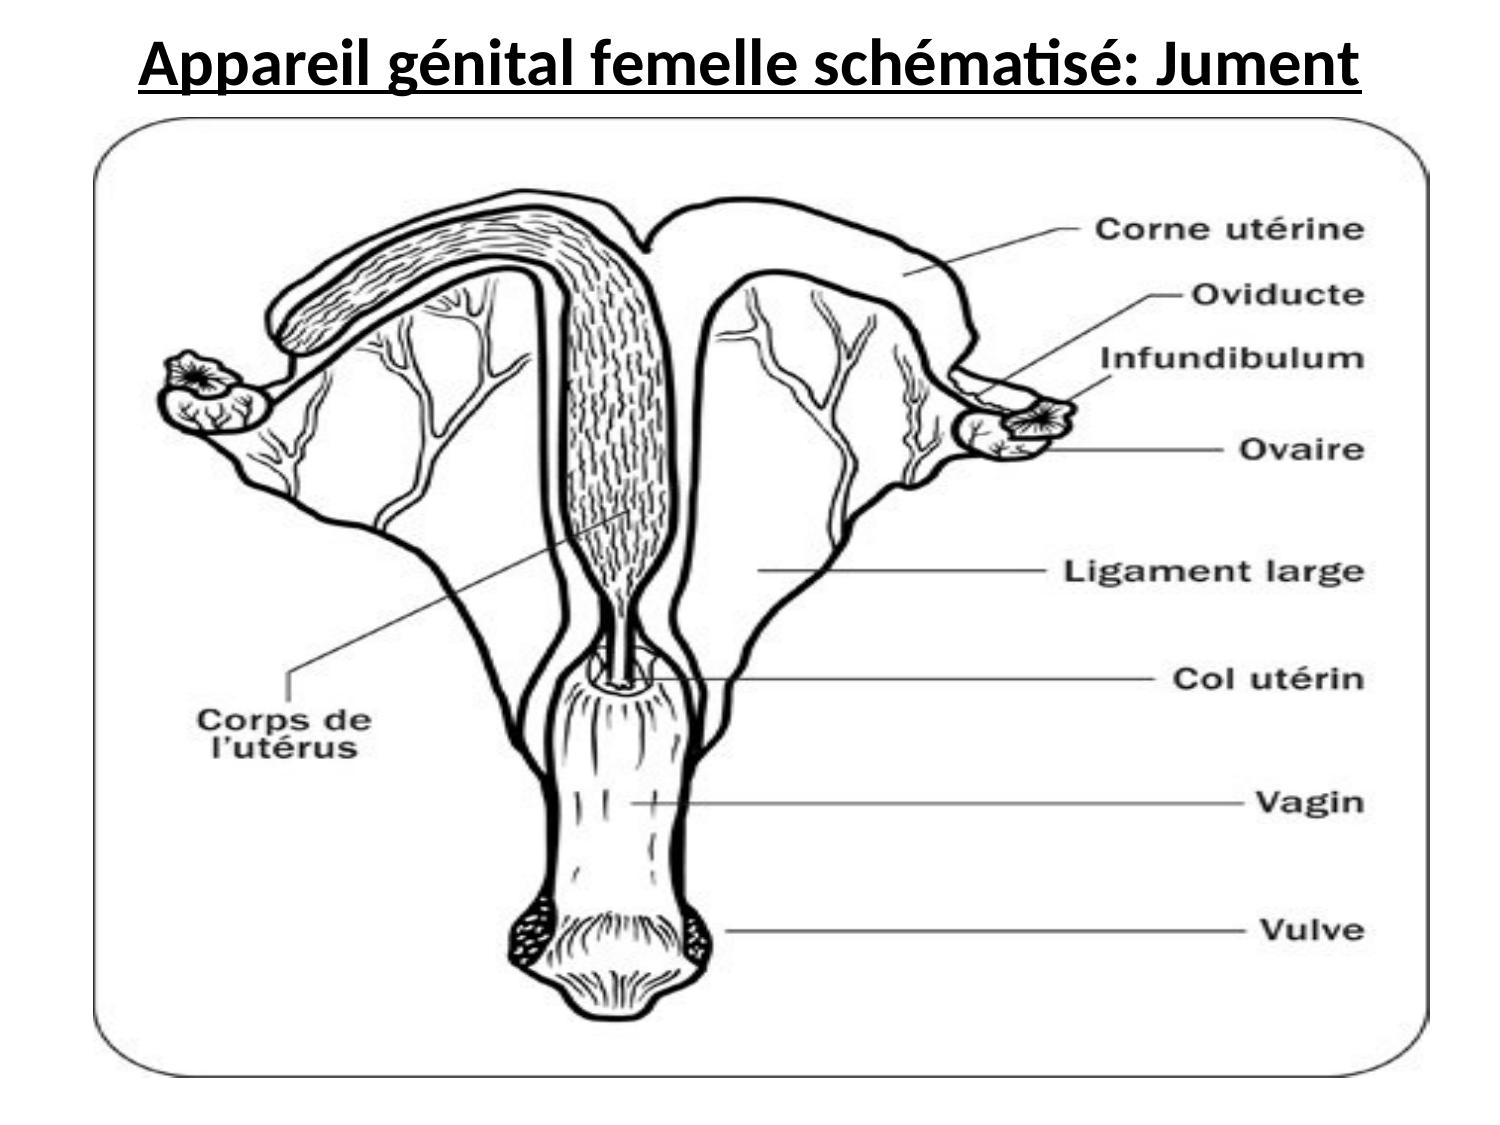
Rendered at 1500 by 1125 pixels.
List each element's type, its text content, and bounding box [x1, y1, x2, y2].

title Appareil génital femelle schématisé: Jument [75, 0, 1425, 118]
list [93, 116, 1430, 1079]
